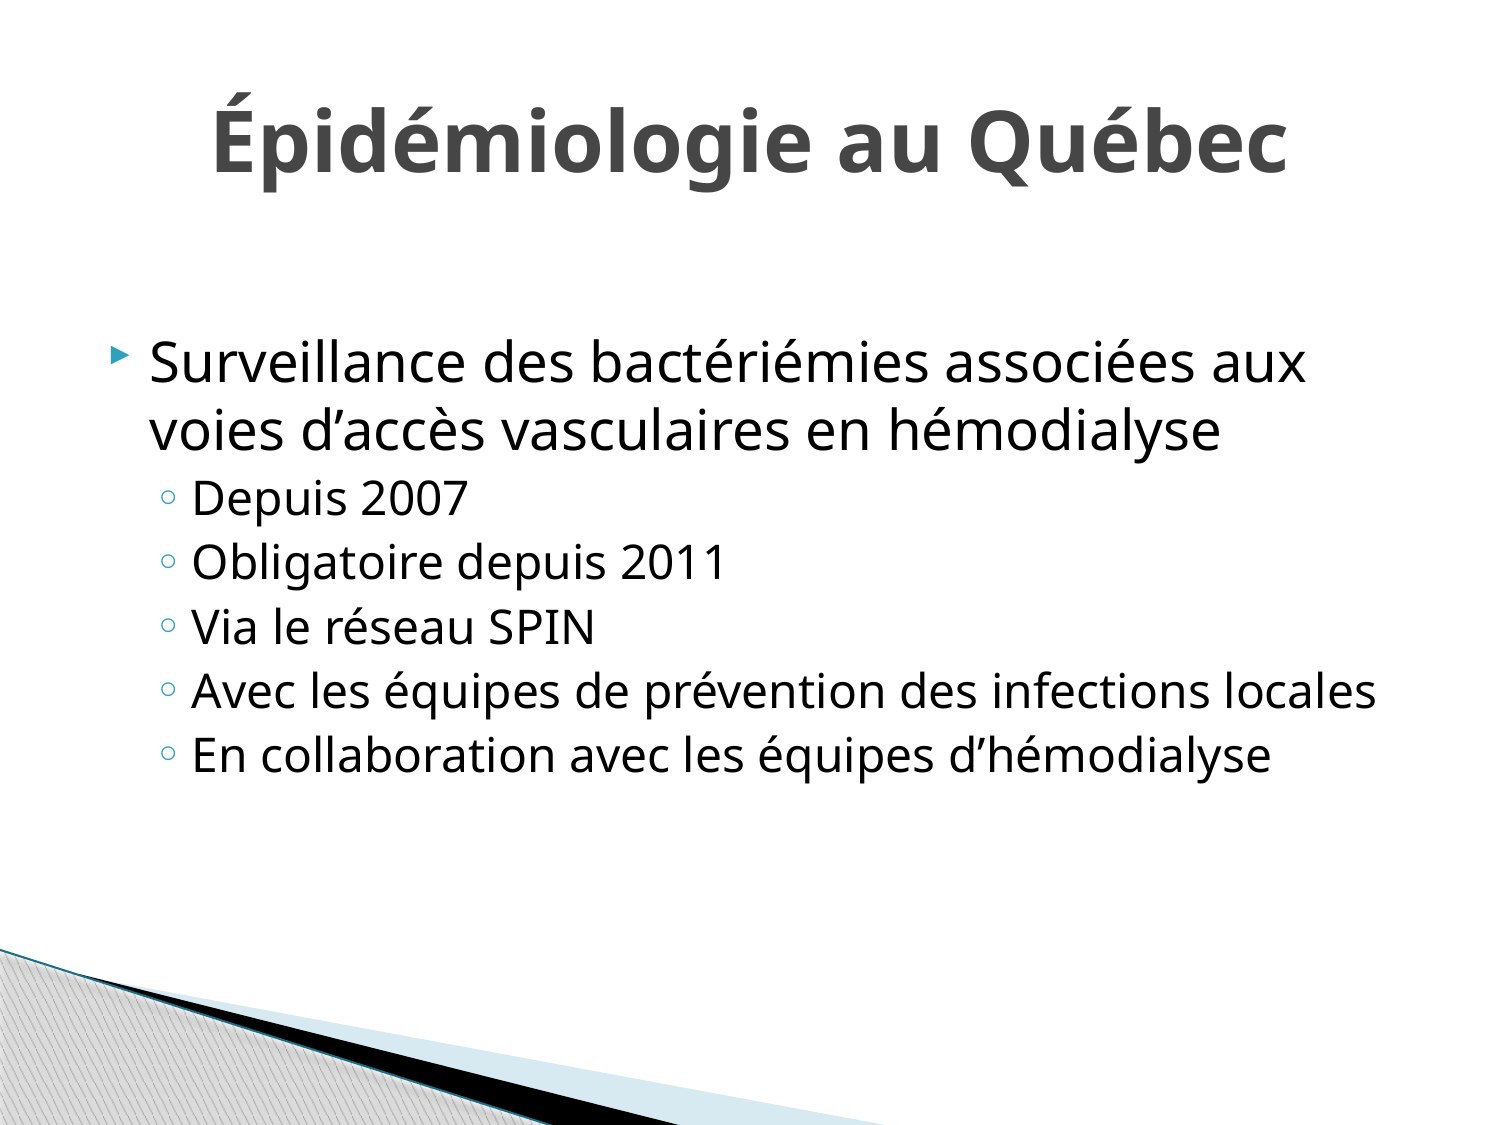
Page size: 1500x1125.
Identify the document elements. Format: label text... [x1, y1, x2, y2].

list Surveillance des bactériémies associées aux voies d’accès vasculaires en hémodialyse Depuis 2007 Obligatoire depuis 2011 Via le réseau SPIN Avec les équipes de prévention des infections locales En collaboration avec les équipes d’hémodialyse [75, 243, 1425, 986]
title Épidémiologie au Québec [75, 45, 1425, 233]
